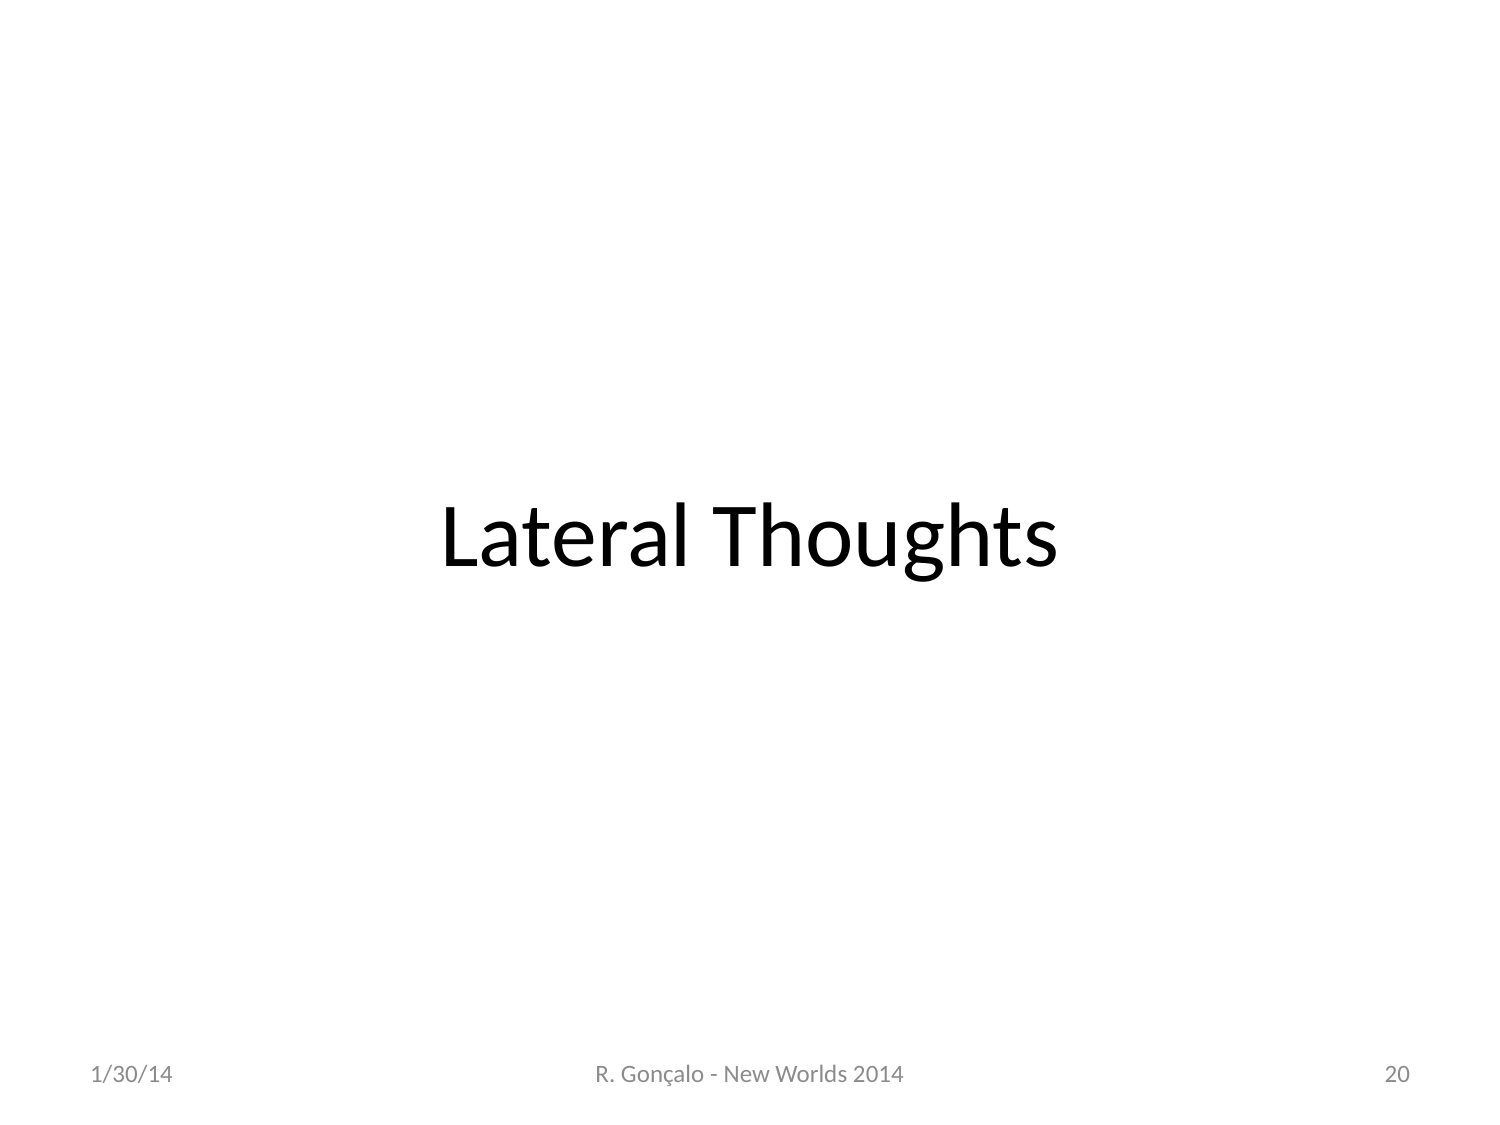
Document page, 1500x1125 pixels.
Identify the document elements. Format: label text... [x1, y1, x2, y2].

slide_number 20 [1074, 1042, 1425, 1103]
footer R. Gonçalo - New Worlds 2014 [512, 1042, 988, 1103]
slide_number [75, 1042, 425, 1103]
title Lateral Thoughts [75, 436, 1425, 624]
